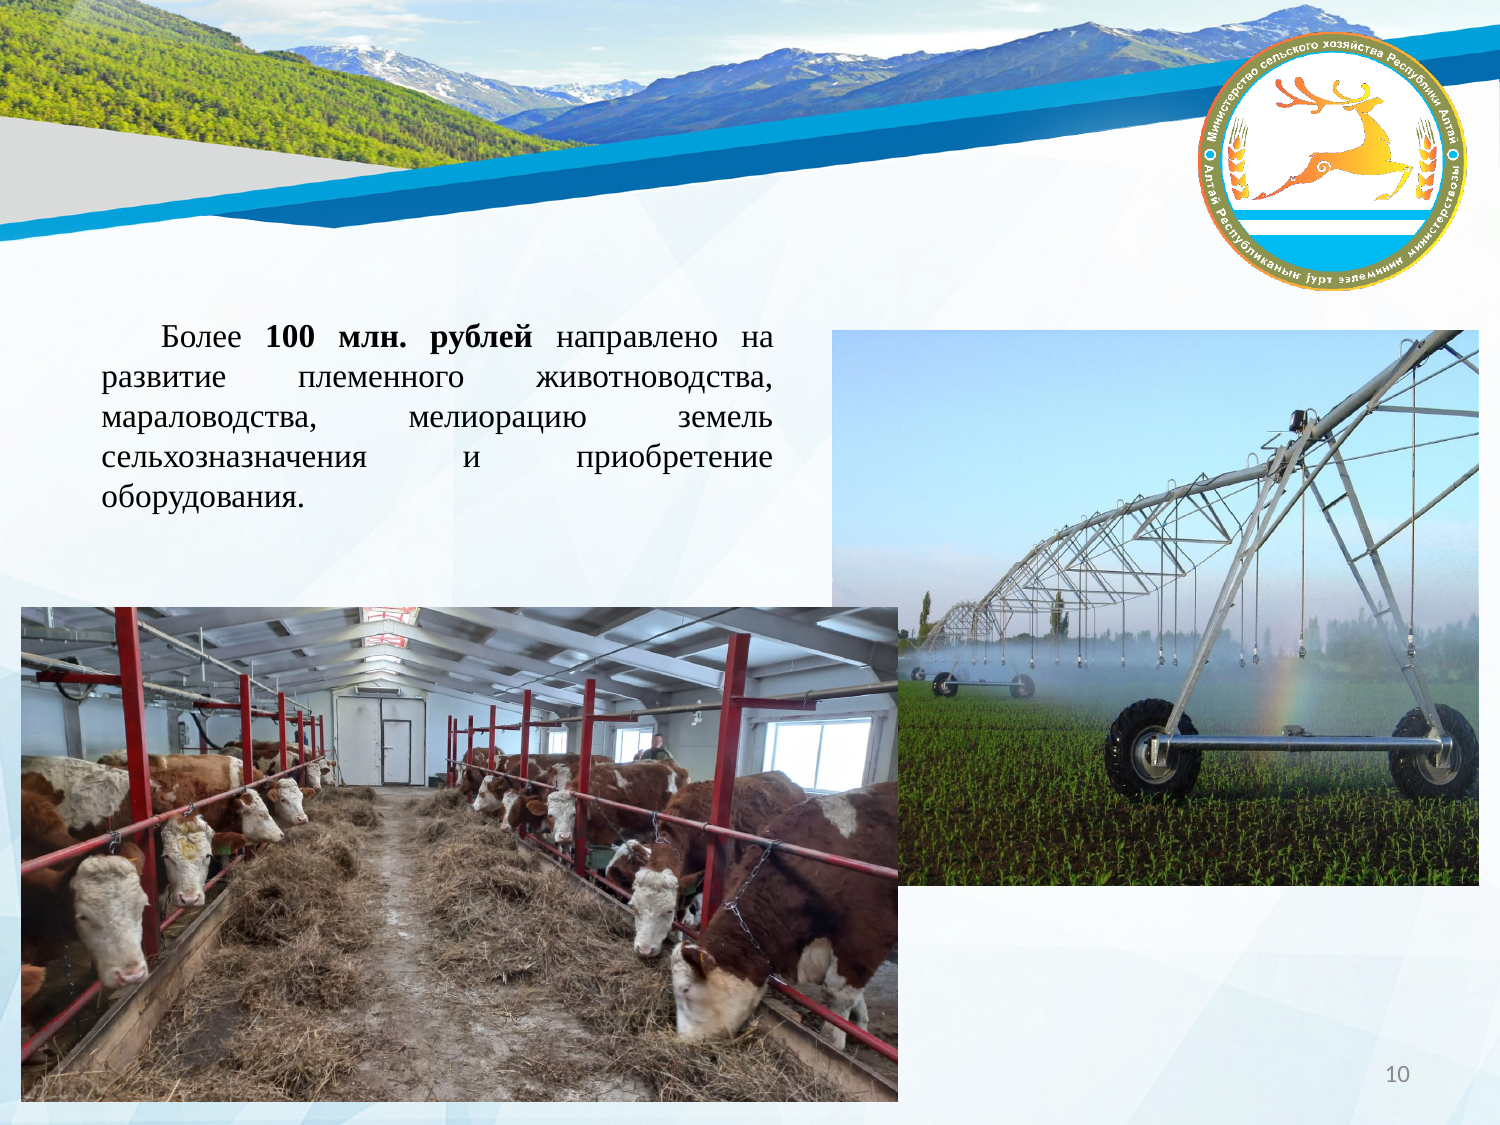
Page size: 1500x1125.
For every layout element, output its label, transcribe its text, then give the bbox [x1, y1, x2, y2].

picture [0, 0, 1500, 1125]
slide_number 10 [1074, 1042, 1425, 1103]
text_box Более 100 млн. рублей направлено на развитие племенного животноводства, мараловодства, мелиорацию земель сельхозназначения и приобретение оборудования. [86, 267, 789, 522]
